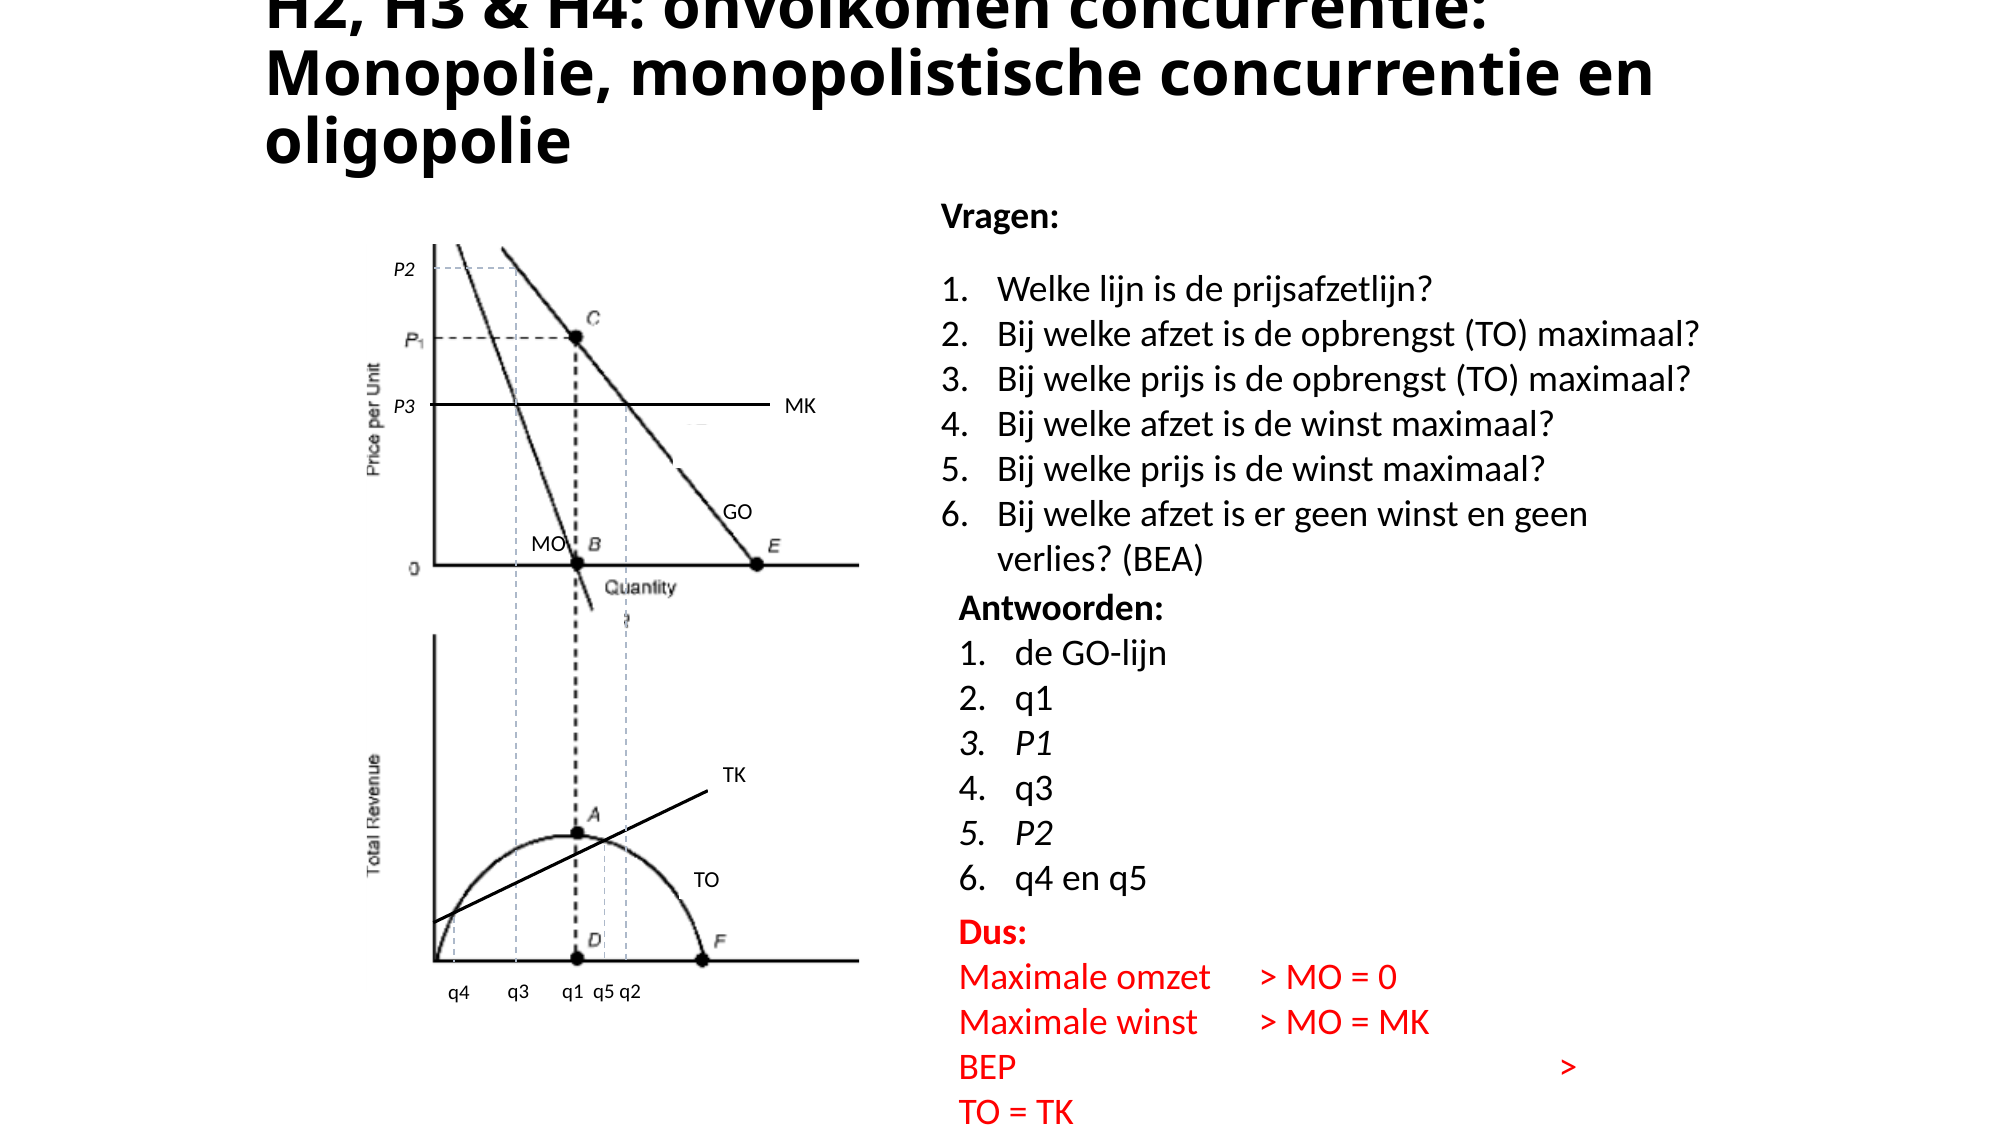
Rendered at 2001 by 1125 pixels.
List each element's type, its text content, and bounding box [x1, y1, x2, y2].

text_box Dus: Maximale omzet > MO = 0 Maximale winst > MO = MK BEP > TO = TK [943, 899, 1612, 1125]
text_box Antwoorden: de GO-lijn q1 P1 q3 P2 q4 en q5 [943, 575, 1400, 899]
text_box Welke lijn is de prijsafzetlijn? Bij welke afzet is de opbrengst (TO) maximaal? Bij welke prijs is de opbrengst (TO) maximaal? Bij welke afzet is de winst maximaal? Bij welke prijs is de winst maximaal? Bij welke afzet is er geen winst en geen verlies? (BEA) [926, 256, 1729, 632]
title H2, H3 & H4: onvolkomen concurrentie: Monopolie, monopolistische concurrentie en oligopolie [249, 0, 1750, 153]
text_box q4 [433, 992, 501, 1012]
text_box q3 q1 q5 q2 [501, 992, 680, 1011]
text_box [626, 790, 708, 923]
picture [366, 244, 860, 992]
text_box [433, 790, 625, 923]
text_box Vragen: [926, 184, 1267, 244]
